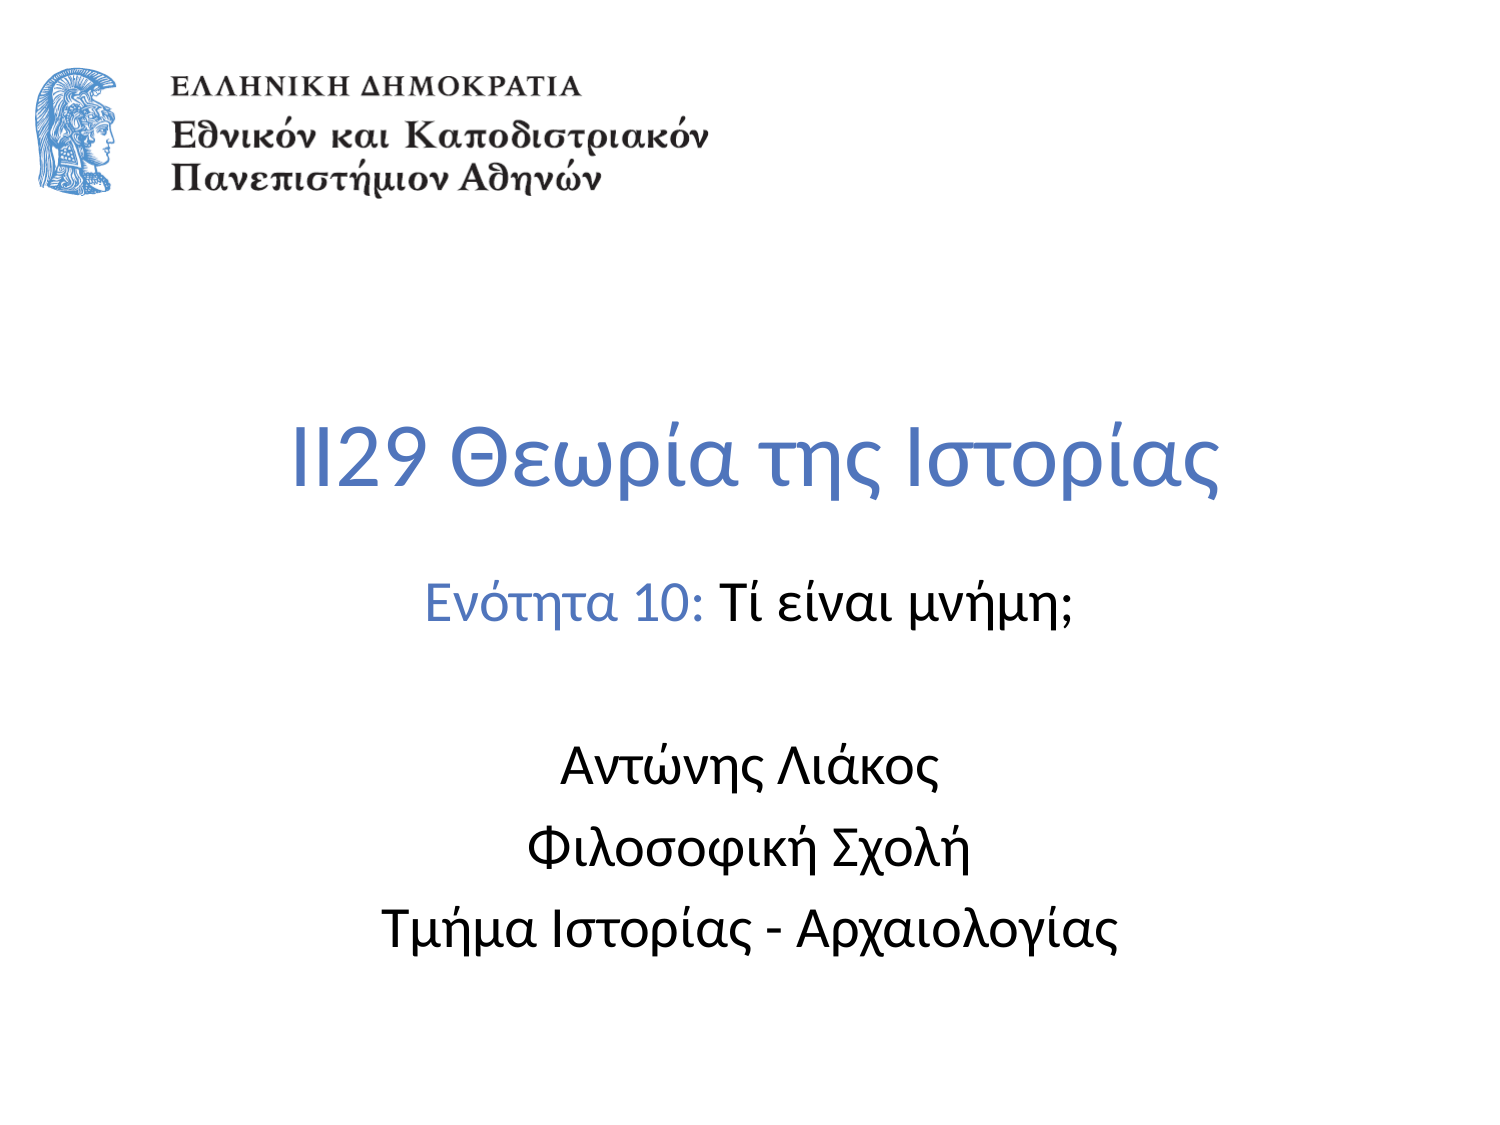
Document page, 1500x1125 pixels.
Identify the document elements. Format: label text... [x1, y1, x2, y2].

picture [29, 66, 711, 201]
subtitle Ενότητα 10: Τί είναι μνήμη; Αντώνης Λιάκος Φιλοσοφική Σχολή Τμήμα Ιστορίας - Αρχαιολογίας [112, 555, 1388, 843]
title II29 Θεωρία της Ιστορίας [76, 329, 1435, 571]
